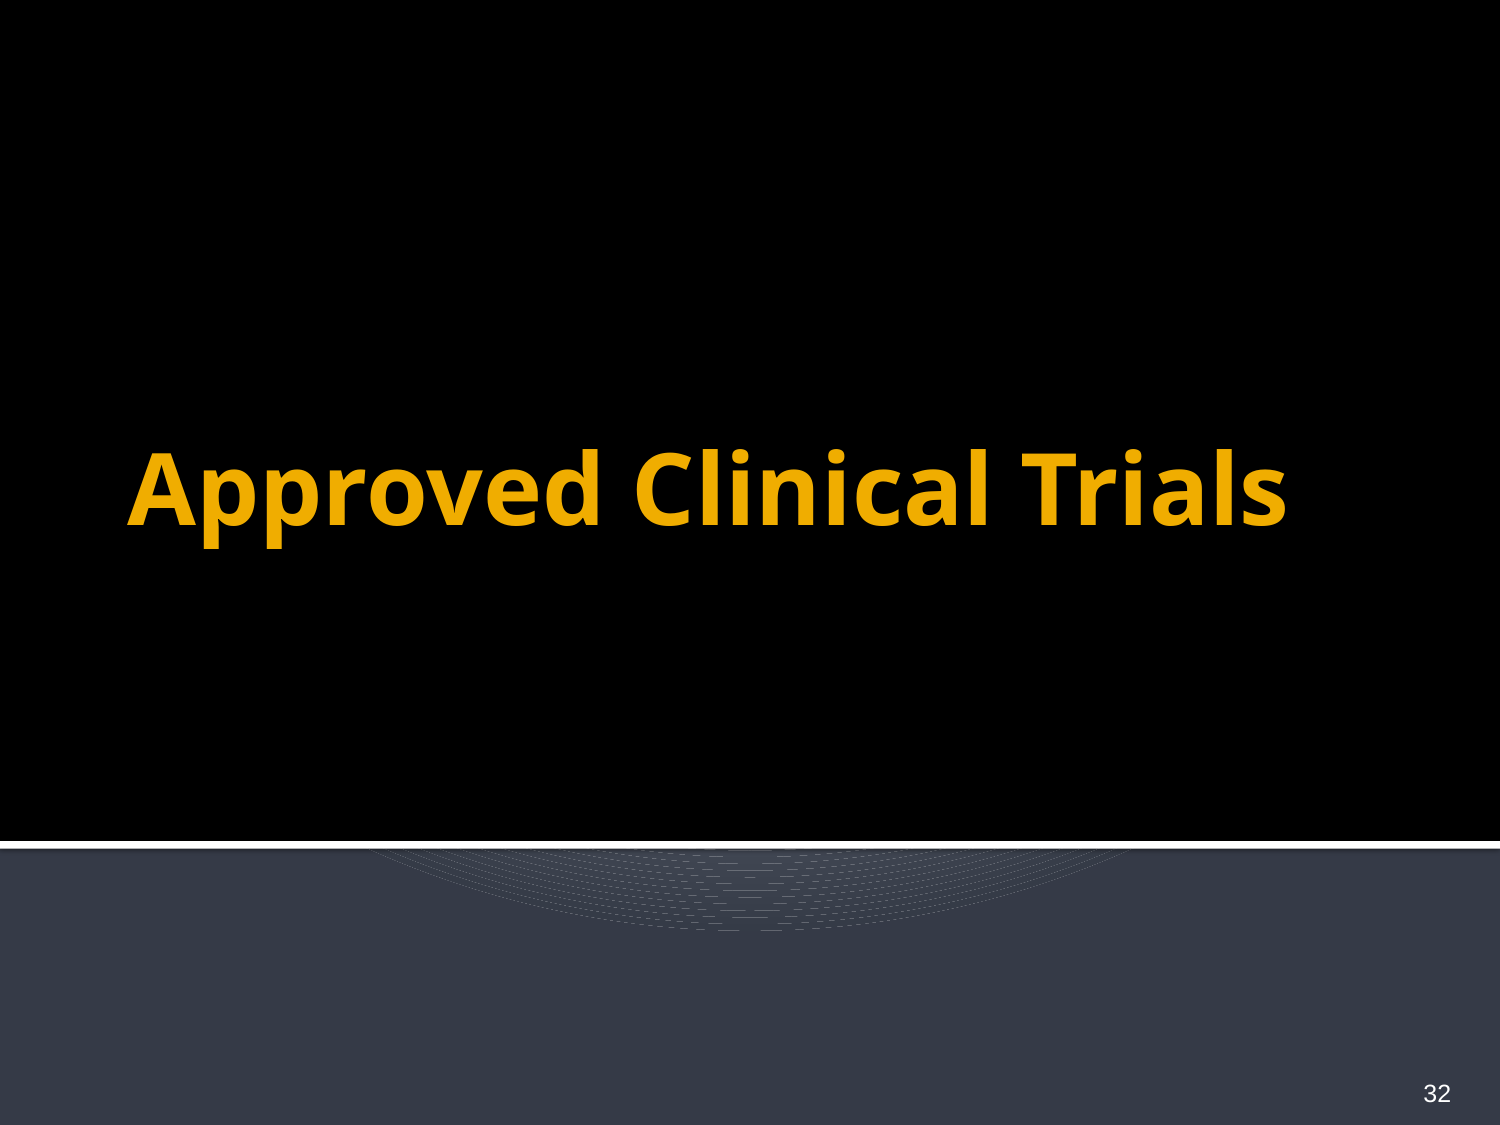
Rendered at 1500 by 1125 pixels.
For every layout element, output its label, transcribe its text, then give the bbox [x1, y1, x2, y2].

title Approved Clinical Trials [112, 425, 1438, 825]
slide_number 32 [1345, 1062, 1467, 1108]
